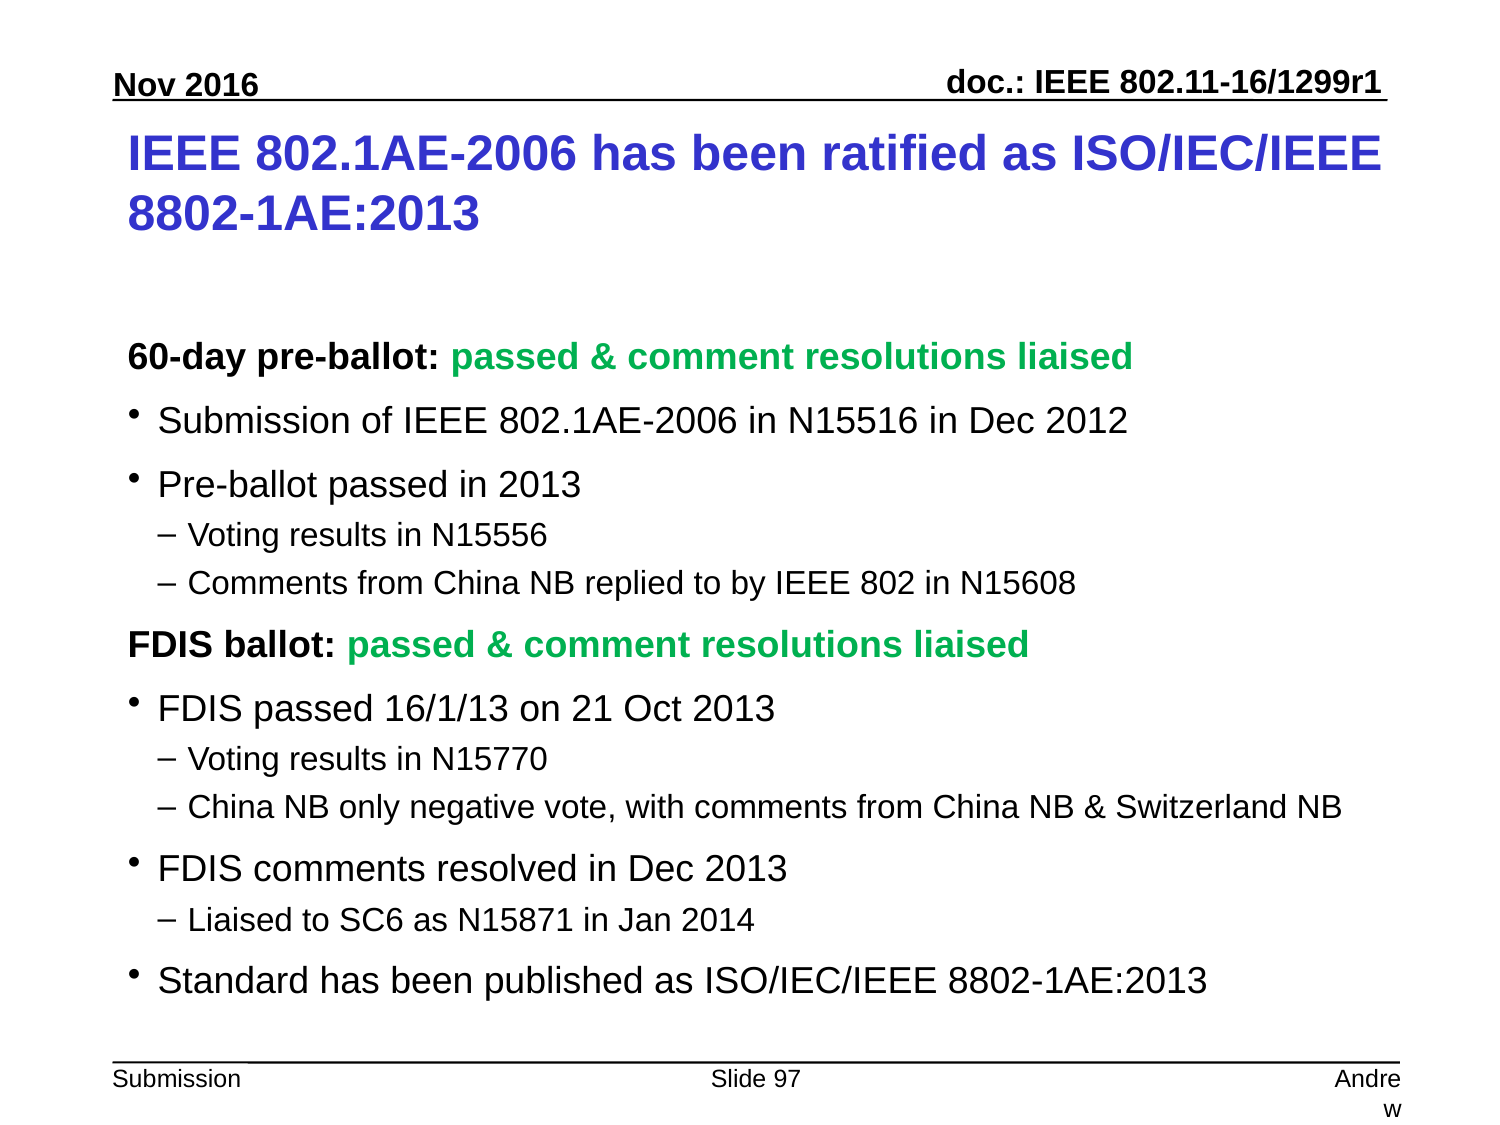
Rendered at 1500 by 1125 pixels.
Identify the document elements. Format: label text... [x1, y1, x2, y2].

title IEEE 802.1AE-2006 has been ratified as ISO/IEC/IEEE 8802-1AE:2013 [112, 112, 1475, 288]
slide_number Slide 97 [709, 1061, 803, 1093]
footer Andrew Myles, Cisco [1320, 1061, 1402, 1093]
list 60-day pre-ballot: passed & comment resolutions liaised Submission of IEEE 802.1AE-2006 in N15516 in Dec 2012 Pre-ballot passed in 2013 Voting results in N15556 Comments from China NB replied to by IEEE 802 in N15608 FDIS ballot: passed & comment resolutions liaised FDIS passed 16/1/13 on 21 Oct 2013 Voting results in N15770 China NB only negative vote, with comments from China NB & Switzerland NB FDIS comments resolved in Dec 2013 Liaised to SC6 as N15871 in Jan 2014 Standard has been published as ISO/IEC/IEEE 8802-1AE:2013 [112, 324, 1388, 1000]
